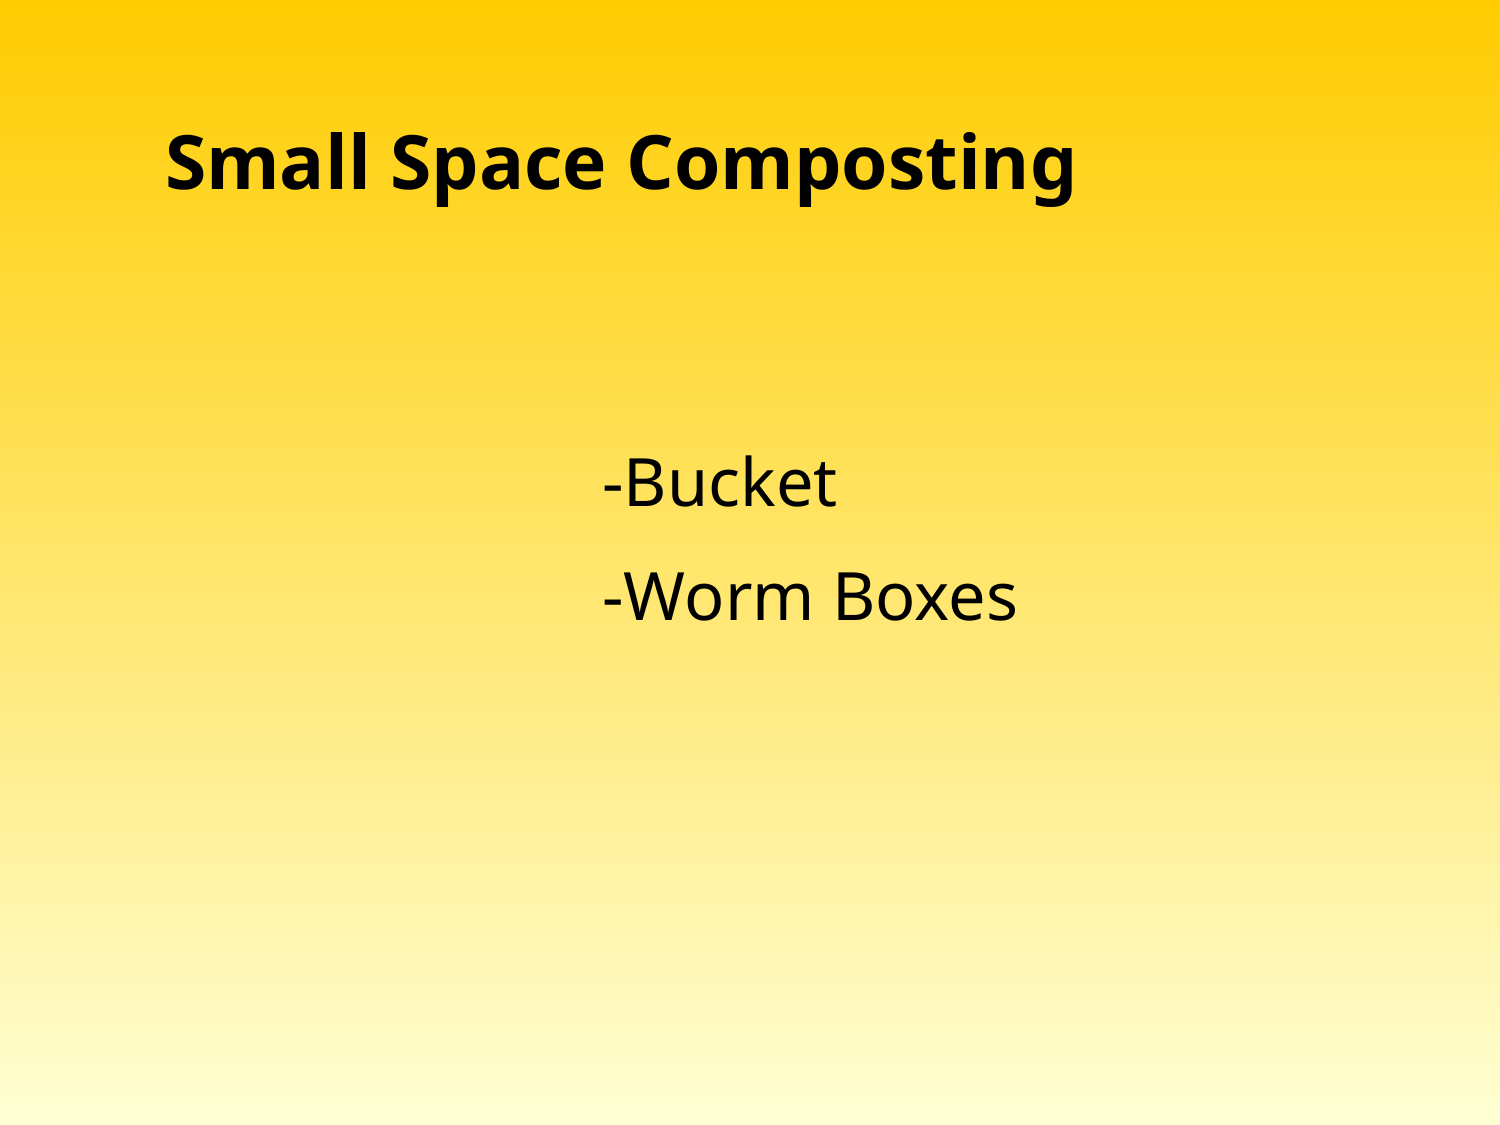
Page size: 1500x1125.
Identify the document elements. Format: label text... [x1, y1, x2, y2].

subtitle -Bucket -Worm Boxes [587, 412, 1288, 704]
title Small Space Composting [150, 112, 1417, 213]
